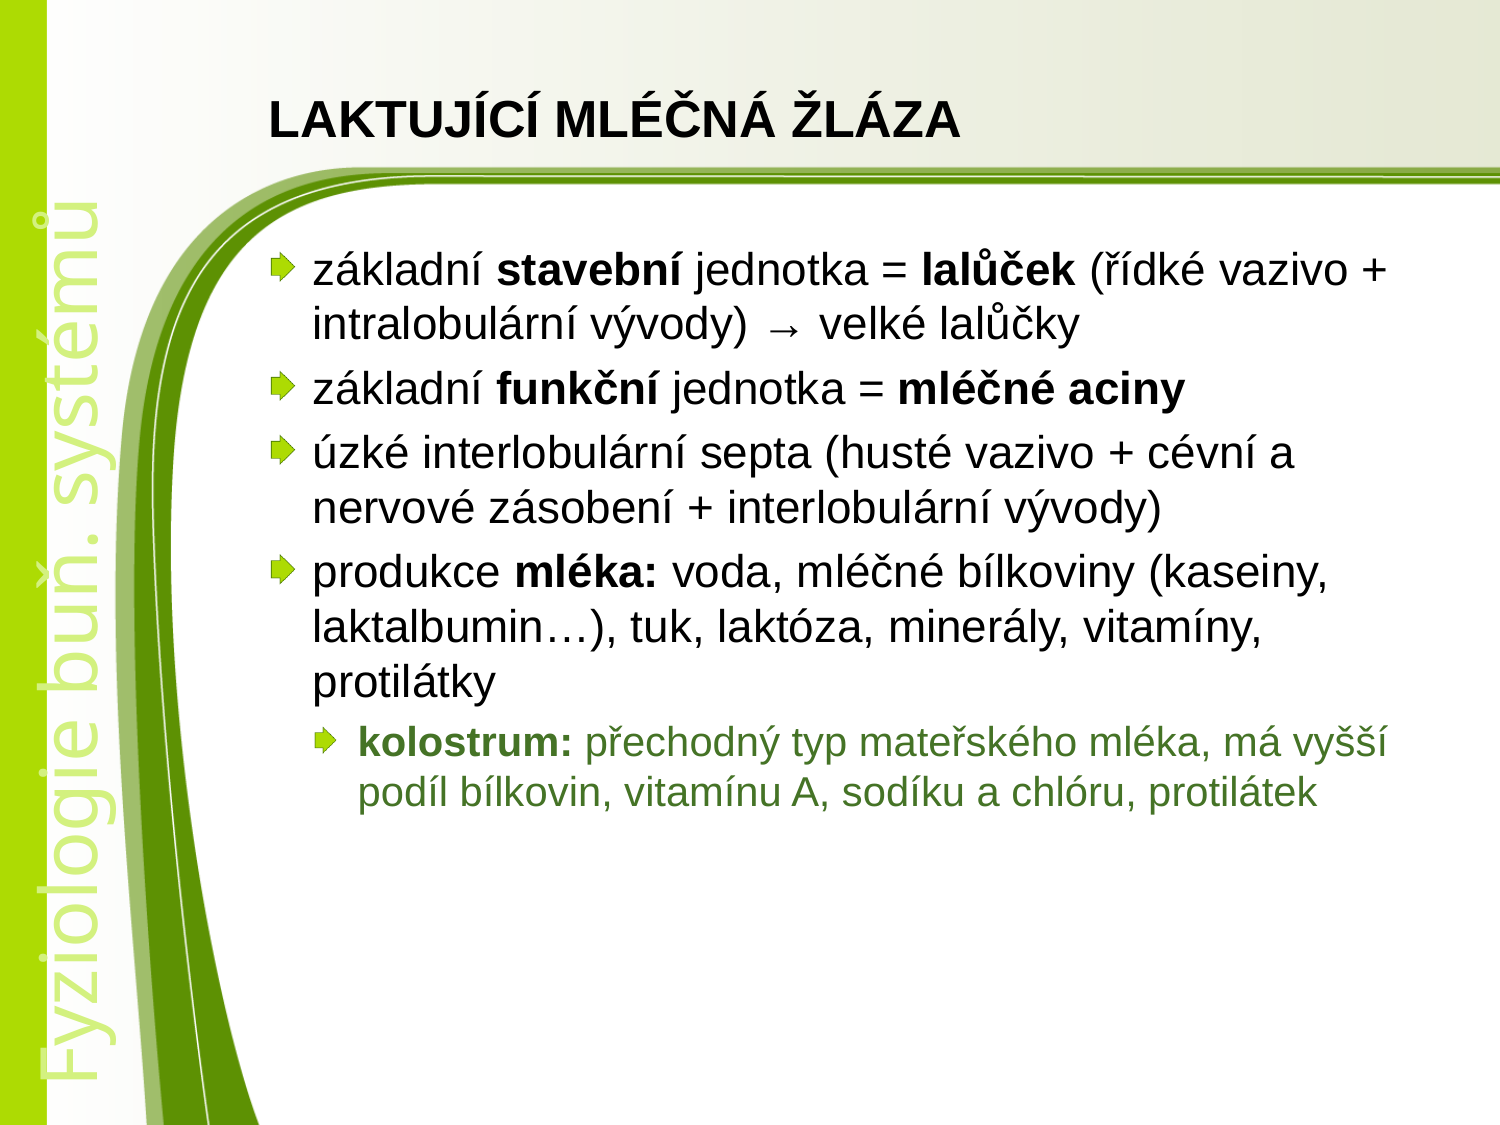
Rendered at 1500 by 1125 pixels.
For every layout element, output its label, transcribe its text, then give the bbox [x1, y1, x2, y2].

picture [0, 0, 1500, 1125]
title LAKTUJÍCÍ MLÉČNÁ ŽLÁZA [253, 65, 1425, 168]
list základní stavební jednotka = lalůček (řídké vazivo + intralobulární vývody) → velké lalůčky základní funkční jednotka = mléčné aciny úzké interlobulární septa (husté vazivo + cévní a nervové zásobení + interlobulární vývody) produkce mléka: voda, mléčné bílkoviny (kaseiny, laktalbumin…), tuk, laktóza, minerály, vitamíny, protilátky kolostrum: přechodný typ mateřského mléka, má vyšší podíl bílkovin, vitamínu A, sodíku a chlóru, protilátek [253, 231, 1425, 1005]
